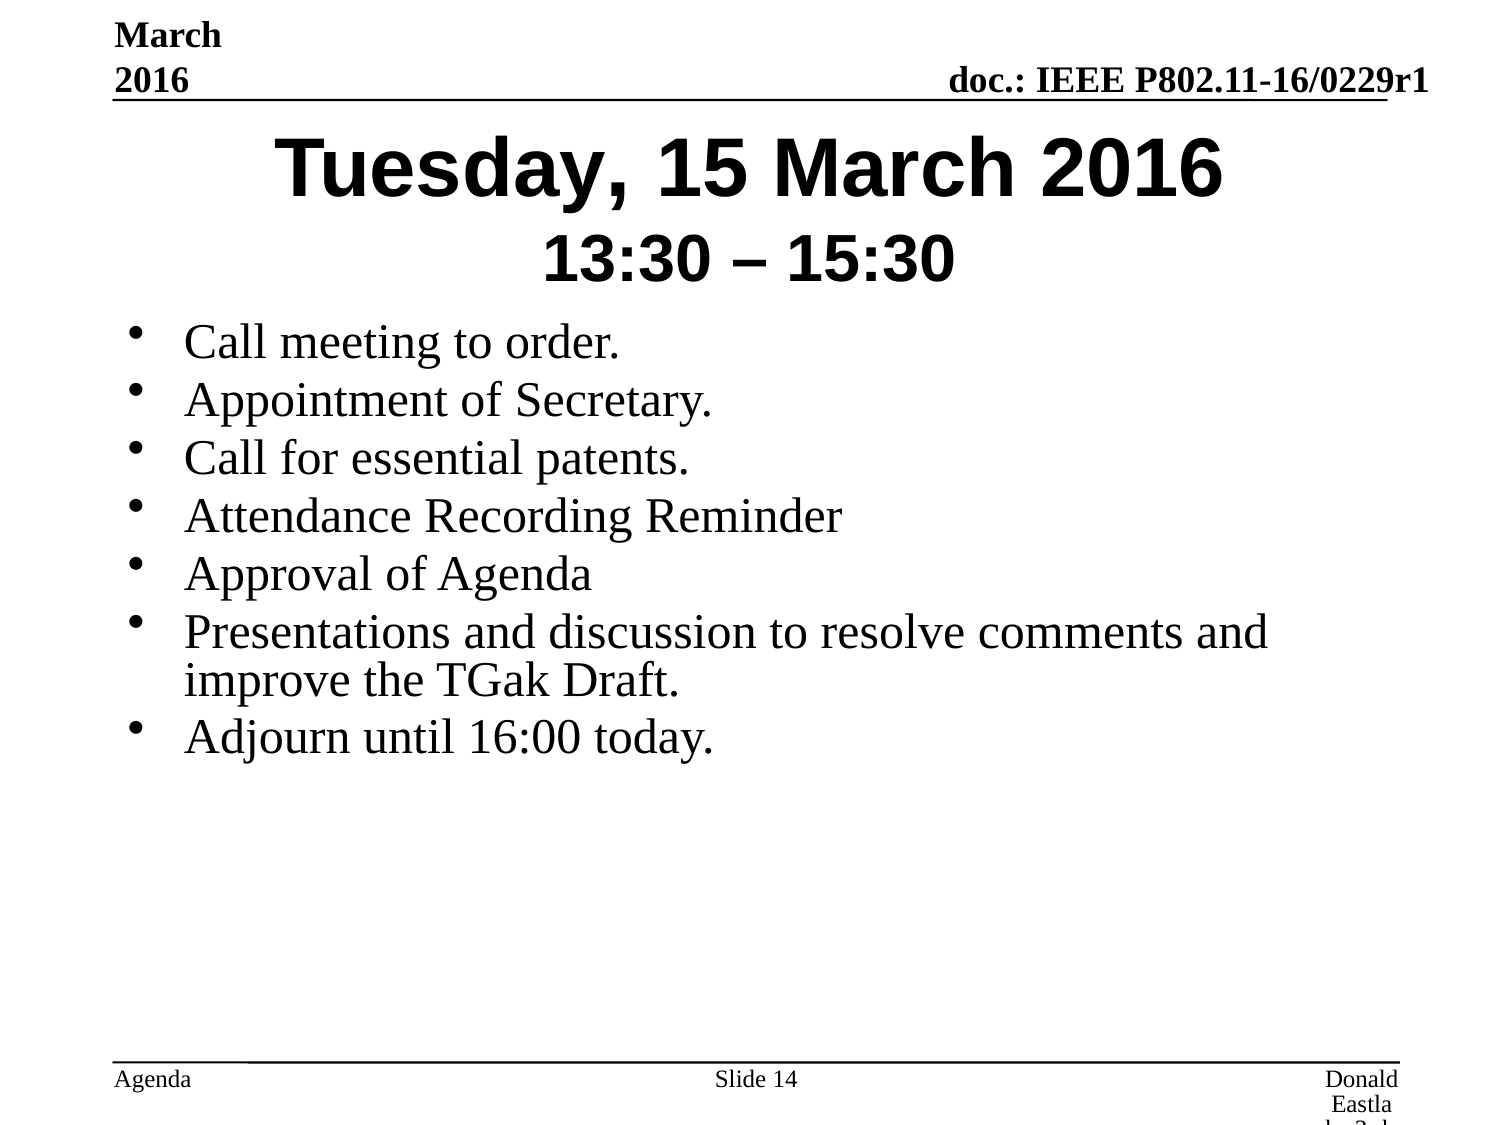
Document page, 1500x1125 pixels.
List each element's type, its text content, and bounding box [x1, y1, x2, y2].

slide_number Slide 14 [712, 1063, 800, 1093]
title Tuesday, 15 March 2016 13:30 – 15:30 [112, 112, 1388, 288]
footer Donald Eastlake 3rd, Huawei Technologies [1325, 1063, 1402, 1093]
list Call meeting to order. Appointment of Secretary. Call for essential patents. Attendance Recording Reminder Approval of Agenda Presentations and discussion to resolve comments and improve the TGak Draft. Adjourn until 16:00 today. [112, 312, 1413, 1063]
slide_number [114, 54, 290, 100]
